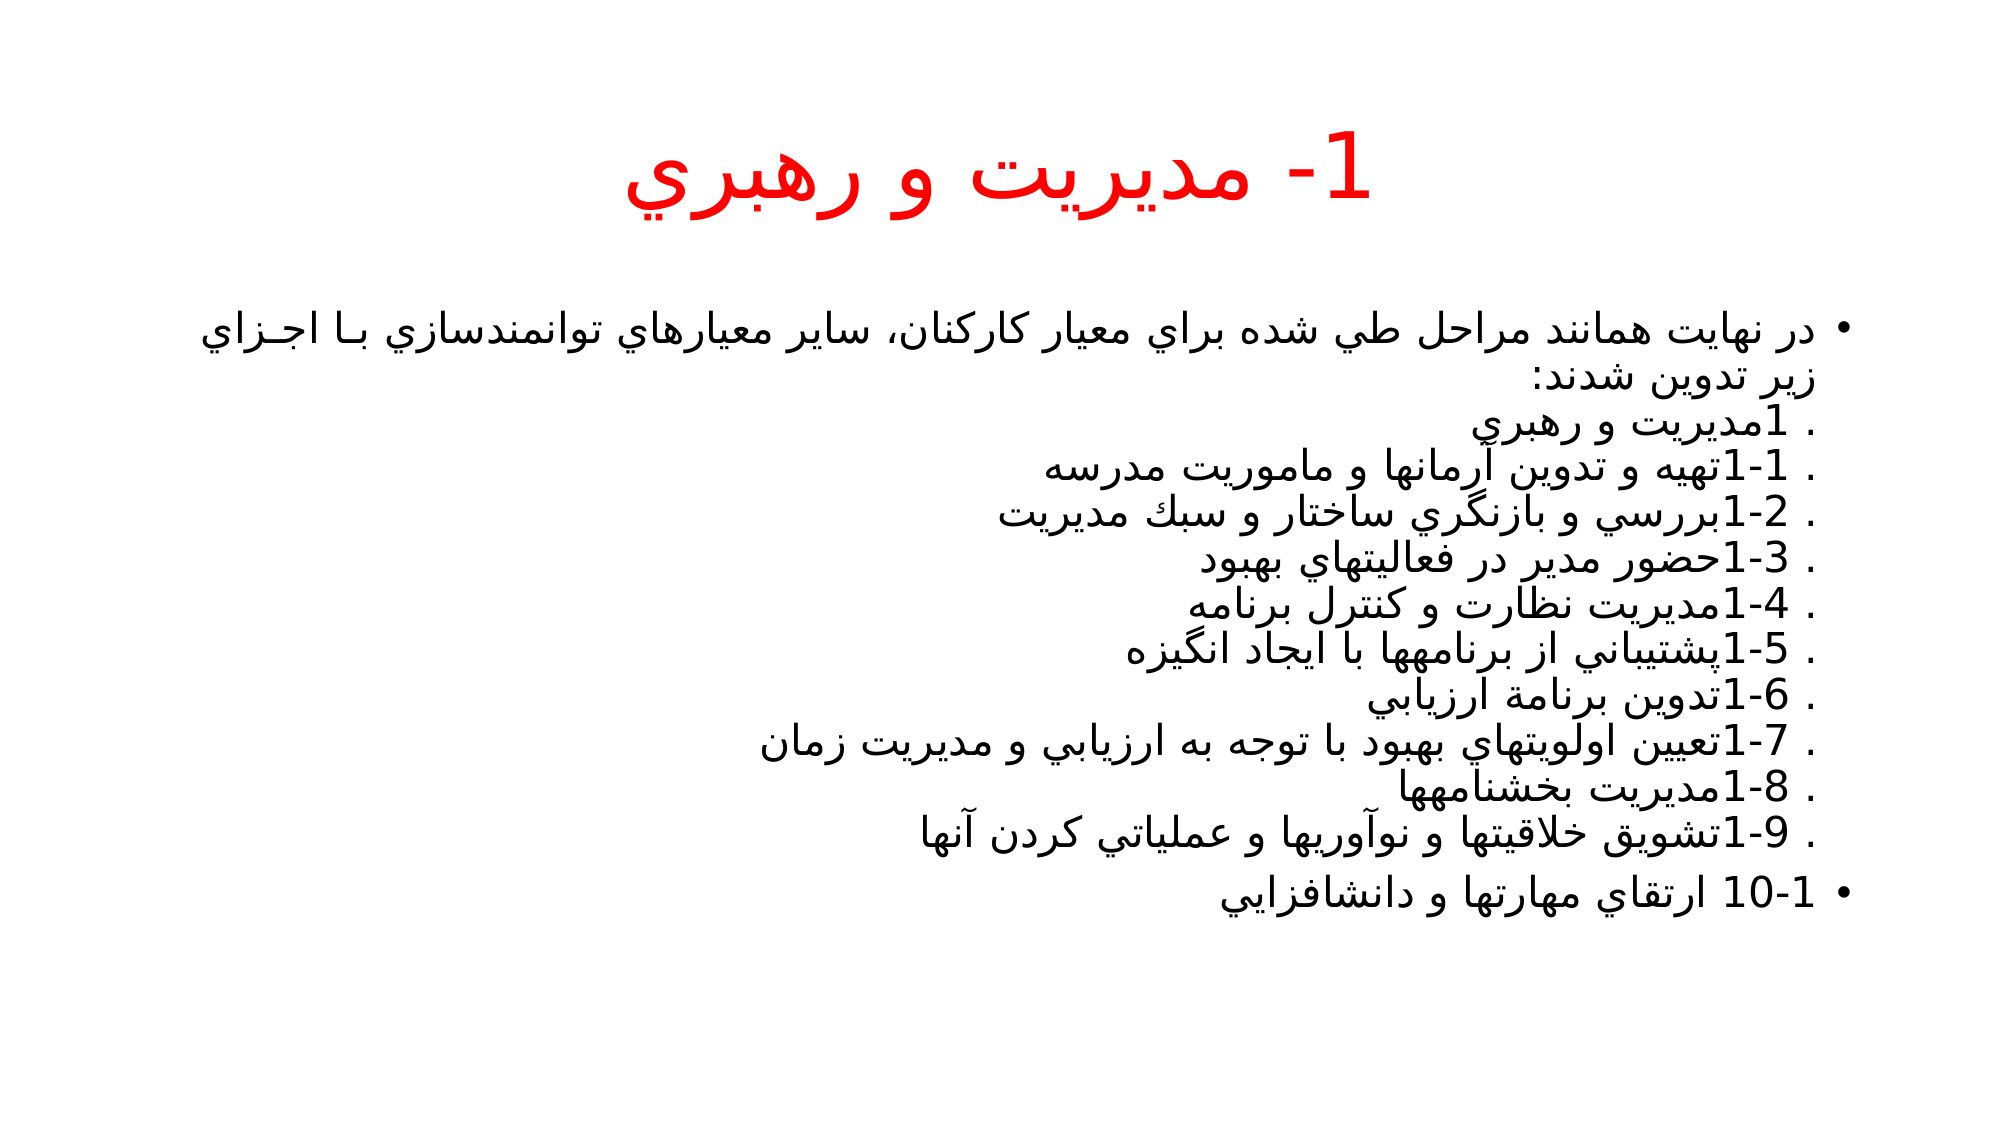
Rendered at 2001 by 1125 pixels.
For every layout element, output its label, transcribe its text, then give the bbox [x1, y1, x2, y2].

list در نهايت همانند مراحل طي شده براي معيار كاركنان، ساير معيارهاي توانمندسازي بـا اجـزاي زير تدوين شدند: . 1مديريت و رهبري . 1-1تهيه و تدوين آرمانها و ماموريت مدرسه . 2-1بررسي و بازنگري ساختار و سبك مديريت . 3-1حضور مدير در فعاليتهاي بهبود . 4-1مديريت نظارت و كنترل برنامه . 5-1پشتيباني از برنامهها با ايجاد انگيزه . 6-1تدوين برنامة ارزيابي . 7-1تعيين اولويتهاي بهبود با توجه به ارزيابي و مديريت زمان . 8-1مديريت بخشنامهها . 9-1تشويق خلاقيتها و نوآوريها و عملياتي كردن آنها 10-1 ارتقاي مهارتها و دانشافزايي [137, 299, 1863, 1014]
title 1- مديريت و رهبري [137, 59, 1863, 278]
